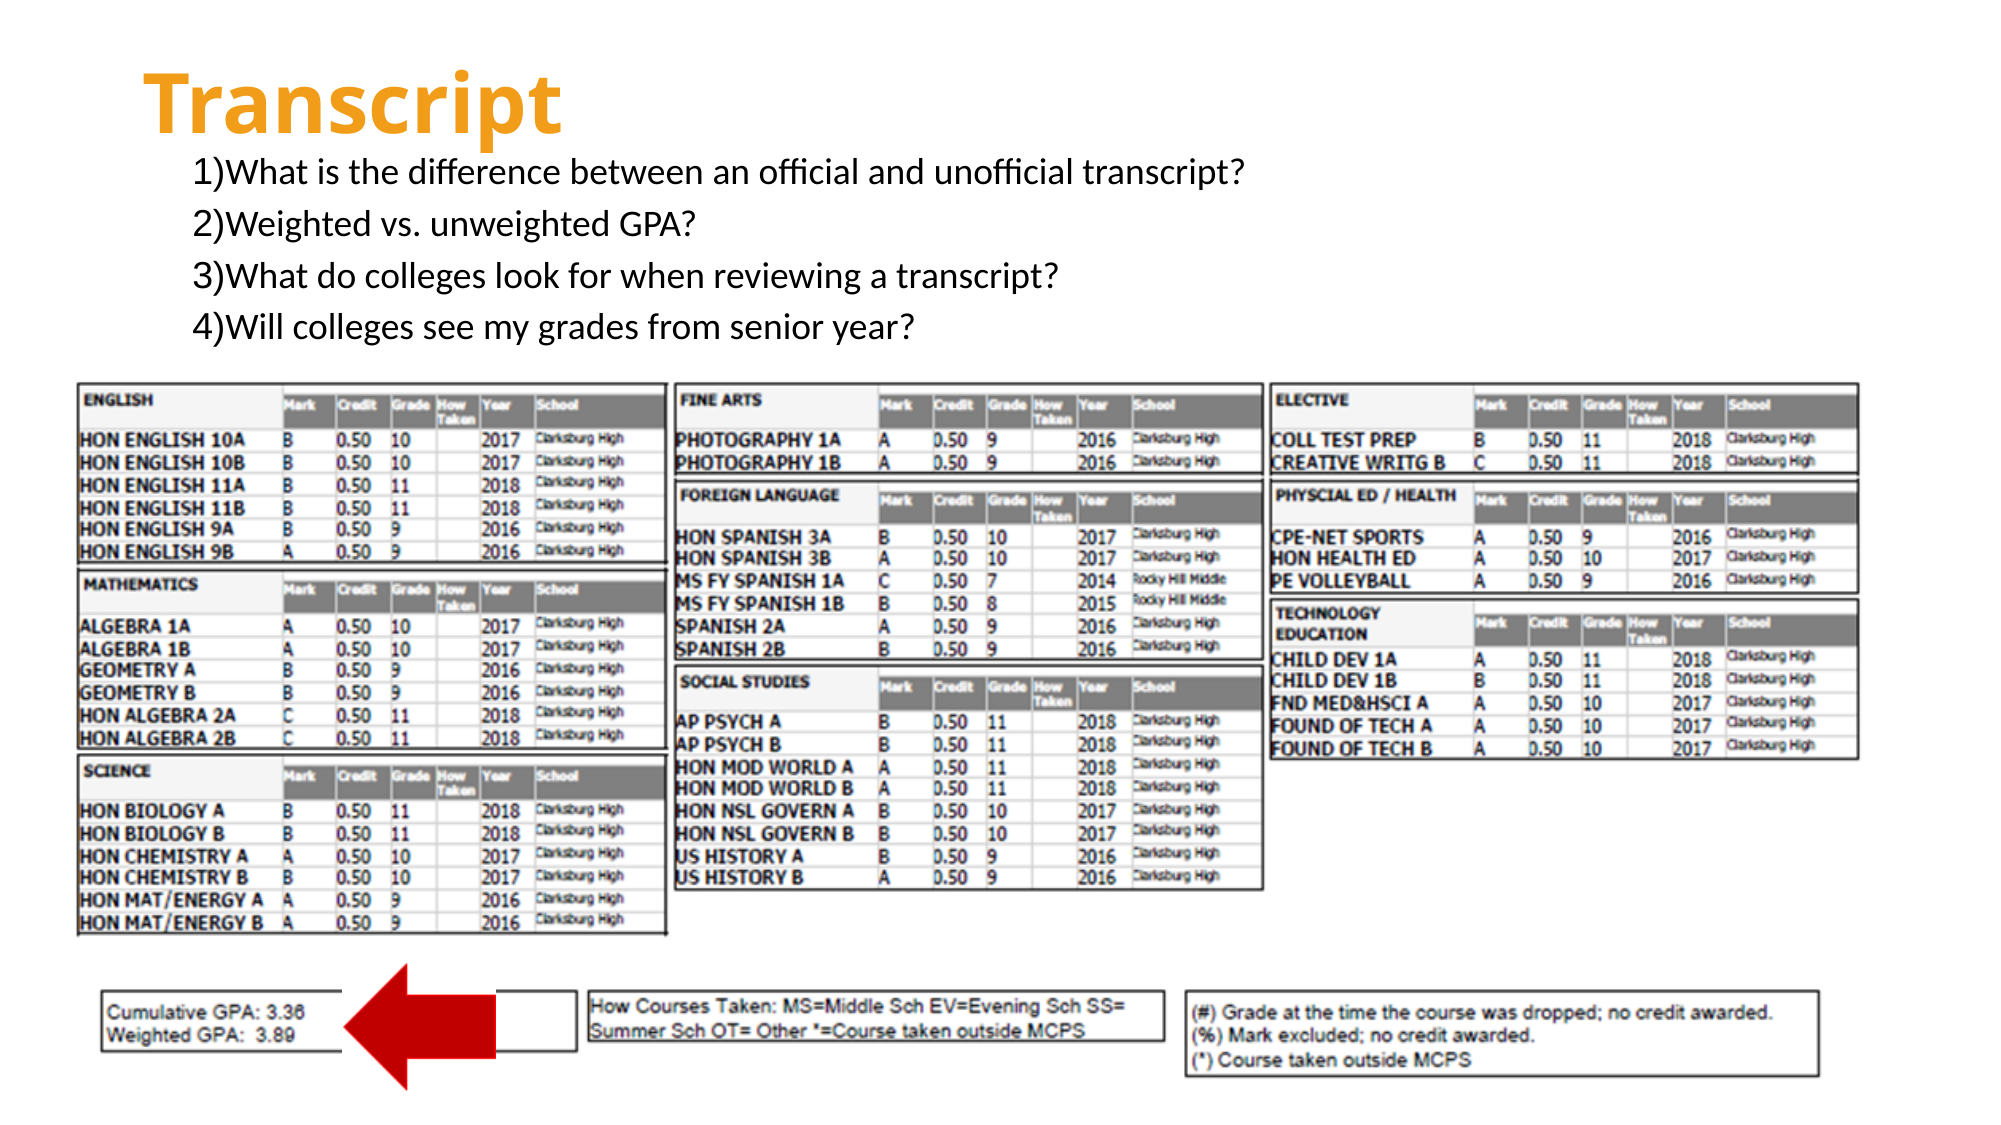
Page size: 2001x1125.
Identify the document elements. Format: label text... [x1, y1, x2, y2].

picture [34, 354, 1960, 1102]
list 1)What is the difference between an official and unofficial transcript? 2)Weighted vs. unweighted GPA? 3)What do colleges look for when reviewing a transcript? 4)Will colleges see my grades from senior year? [177, 132, 1903, 351]
title Transcript [127, 34, 1852, 150]
